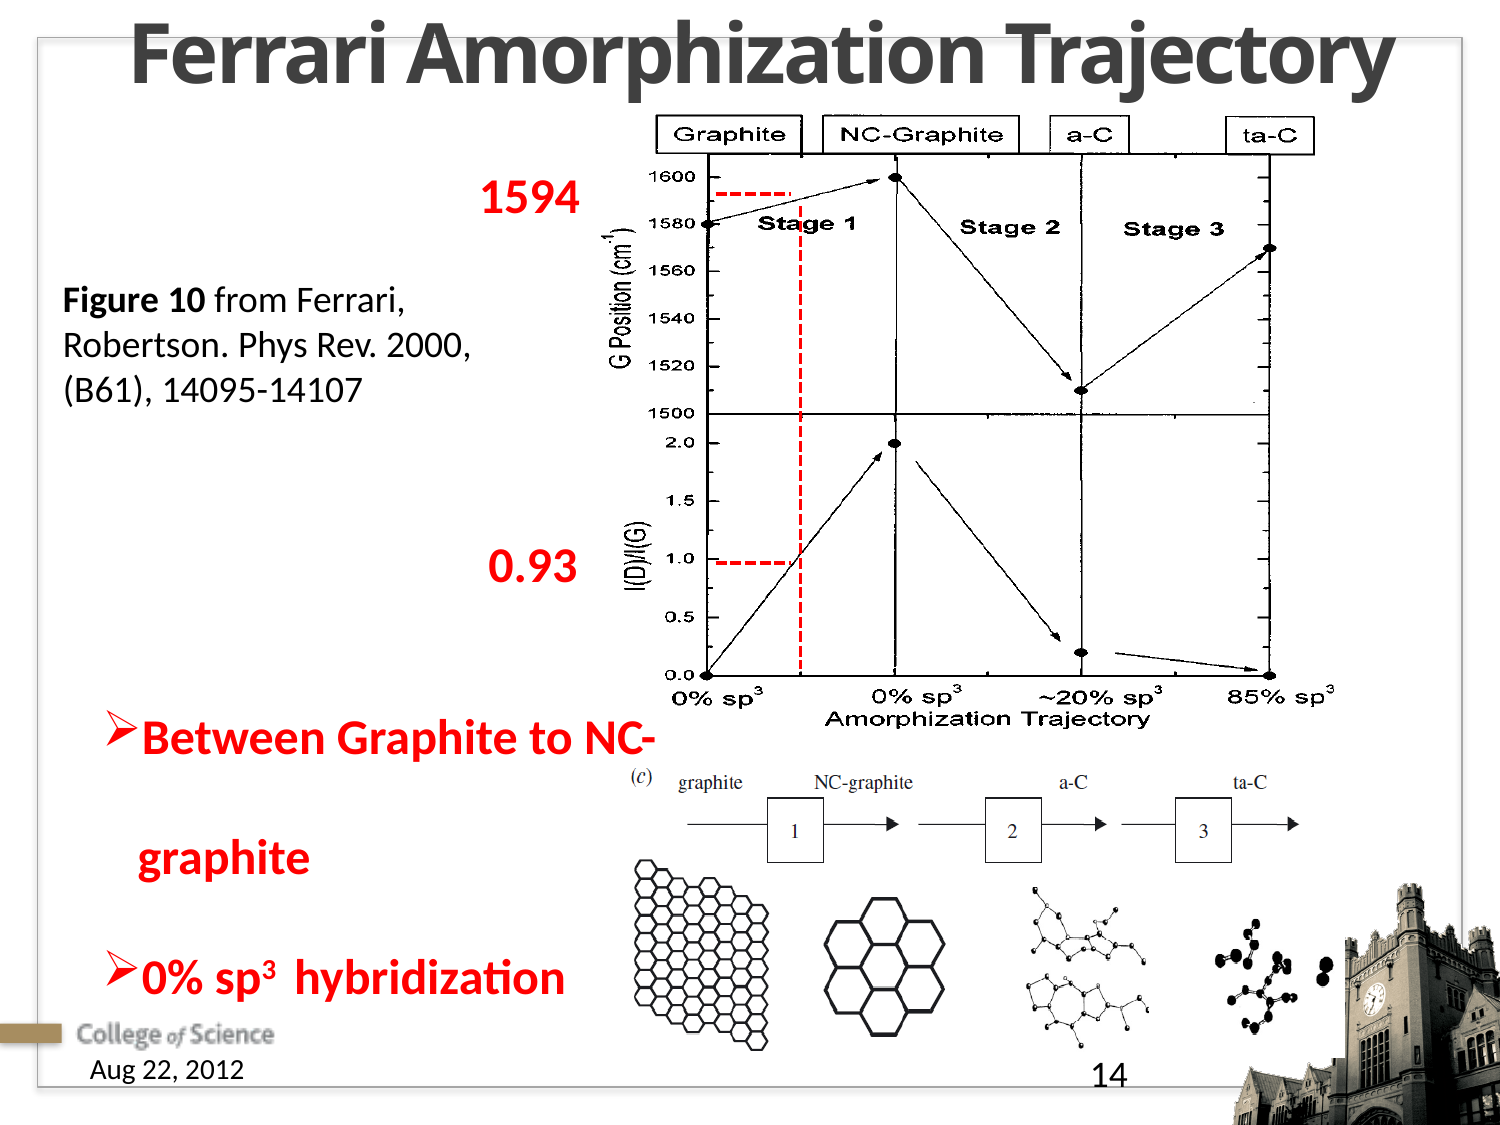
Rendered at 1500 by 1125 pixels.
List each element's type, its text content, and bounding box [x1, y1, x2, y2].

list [601, 112, 1334, 729]
text_box Between Graphite to NC-graphite 0% sp3 hybridization [87, 636, 716, 1012]
picture [72, 1016, 554, 1053]
title Ferrari Amorphization Trajectory [87, 0, 1438, 113]
text_box Figure 10 from Ferrari, Robertson. Phys Rev. 2000, (B61), 14095-14107 [48, 267, 513, 418]
slide_number 14 [1074, 1042, 1425, 1103]
picture [623, 749, 1500, 1125]
text_box 1594 [464, 155, 596, 231]
text_box 0.93 [473, 525, 596, 600]
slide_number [75, 1042, 425, 1103]
